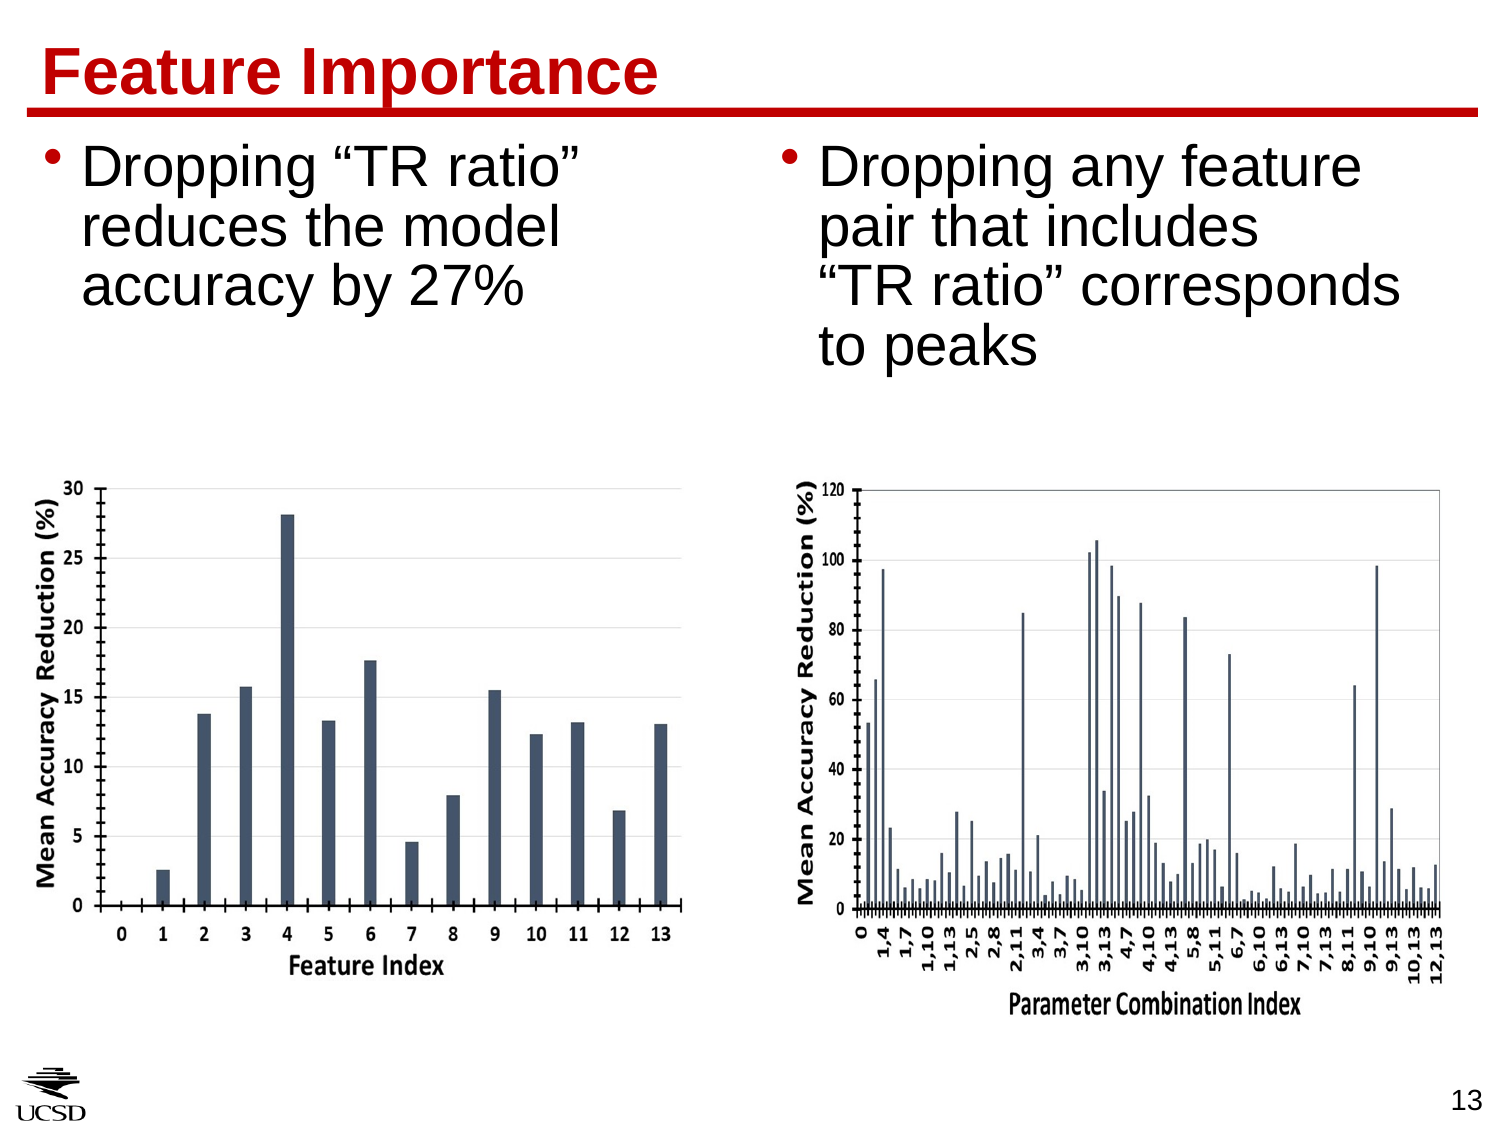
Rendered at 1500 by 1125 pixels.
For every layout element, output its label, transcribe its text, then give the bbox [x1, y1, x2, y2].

list Dropping any feature pair that includes “TR ratio” corresponds to peaks [765, 131, 1478, 1098]
picture [12, 1063, 88, 1125]
picture [28, 473, 684, 982]
picture [792, 473, 1451, 1017]
list Dropping “TR ratio” reduces the model accuracy by 27% [27, 131, 741, 1098]
title Feature Importance [26, 23, 1479, 122]
